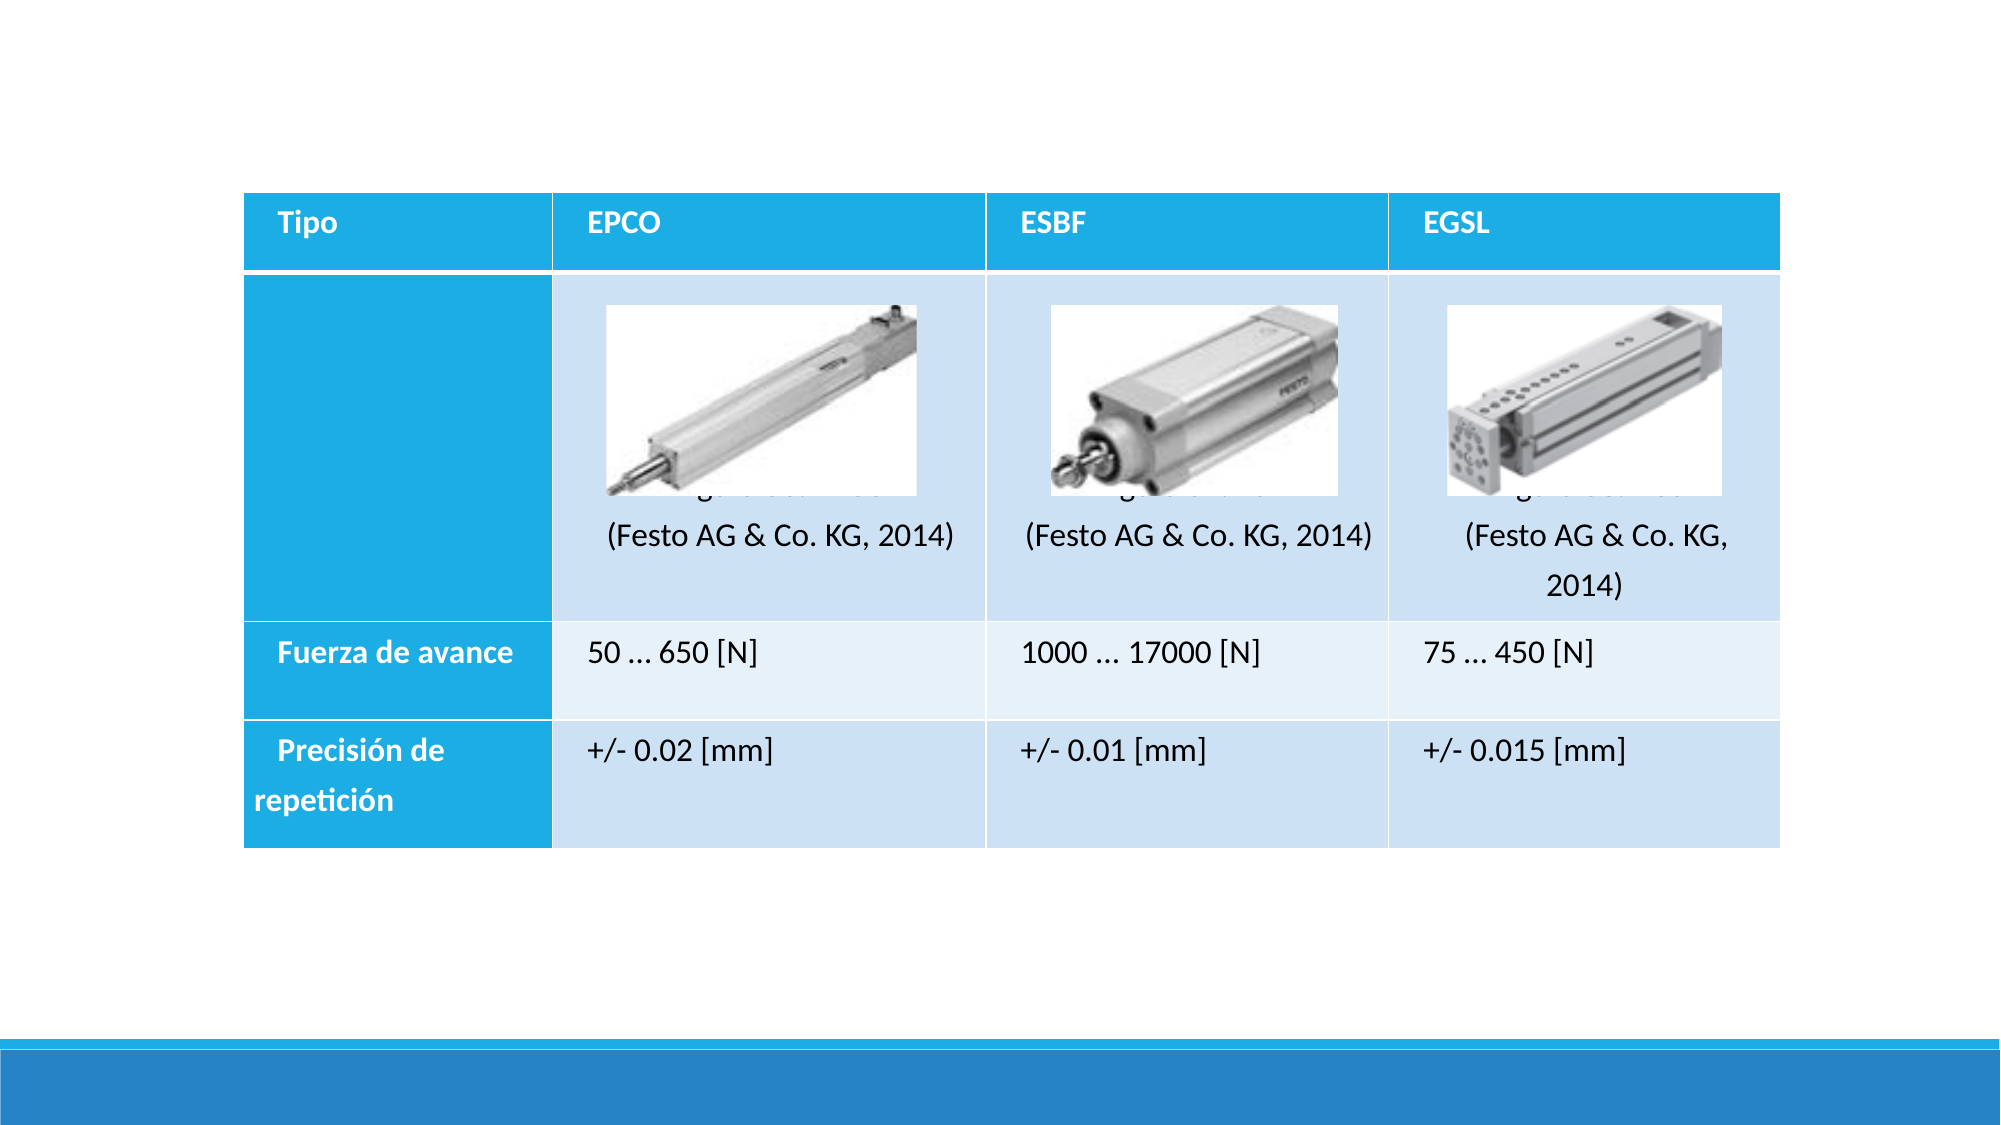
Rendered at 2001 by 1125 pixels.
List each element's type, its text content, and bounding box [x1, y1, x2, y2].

table_cell Figura 57. ESBF (Festo AG & Co. KG, 2014) [987, 275, 1388, 621]
table_header EGSL [1389, 193, 1780, 270]
table_header Tipo [244, 193, 552, 270]
table_cell 75 … 450 [N] [1389, 622, 1780, 719]
table_cell Fuerza de avance [244, 622, 552, 719]
table_cell 50 … 650 [N] [553, 622, 985, 719]
table_cell [244, 275, 552, 621]
picture [1050, 304, 1339, 496]
table_cell +/- 0.01 [mm] [987, 721, 1388, 848]
picture [605, 304, 918, 496]
table_cell +/- 0.015 [mm] [1389, 721, 1780, 848]
picture [1446, 304, 1723, 496]
table_cell +/- 0.02 [mm] [553, 721, 985, 848]
table_cell Figura 58. EGSL (Festo AG & Co. KG, 2014) [1389, 275, 1780, 621]
table_cell Figura 56. EPCO (Festo AG & Co. KG, 2014) [553, 275, 985, 621]
table_cell 1000 ... 17000 [N] [987, 622, 1388, 719]
table_header ESBF [987, 193, 1388, 270]
table_cell Precisión de repetición [244, 721, 552, 848]
table_header EPCO [553, 193, 985, 270]
